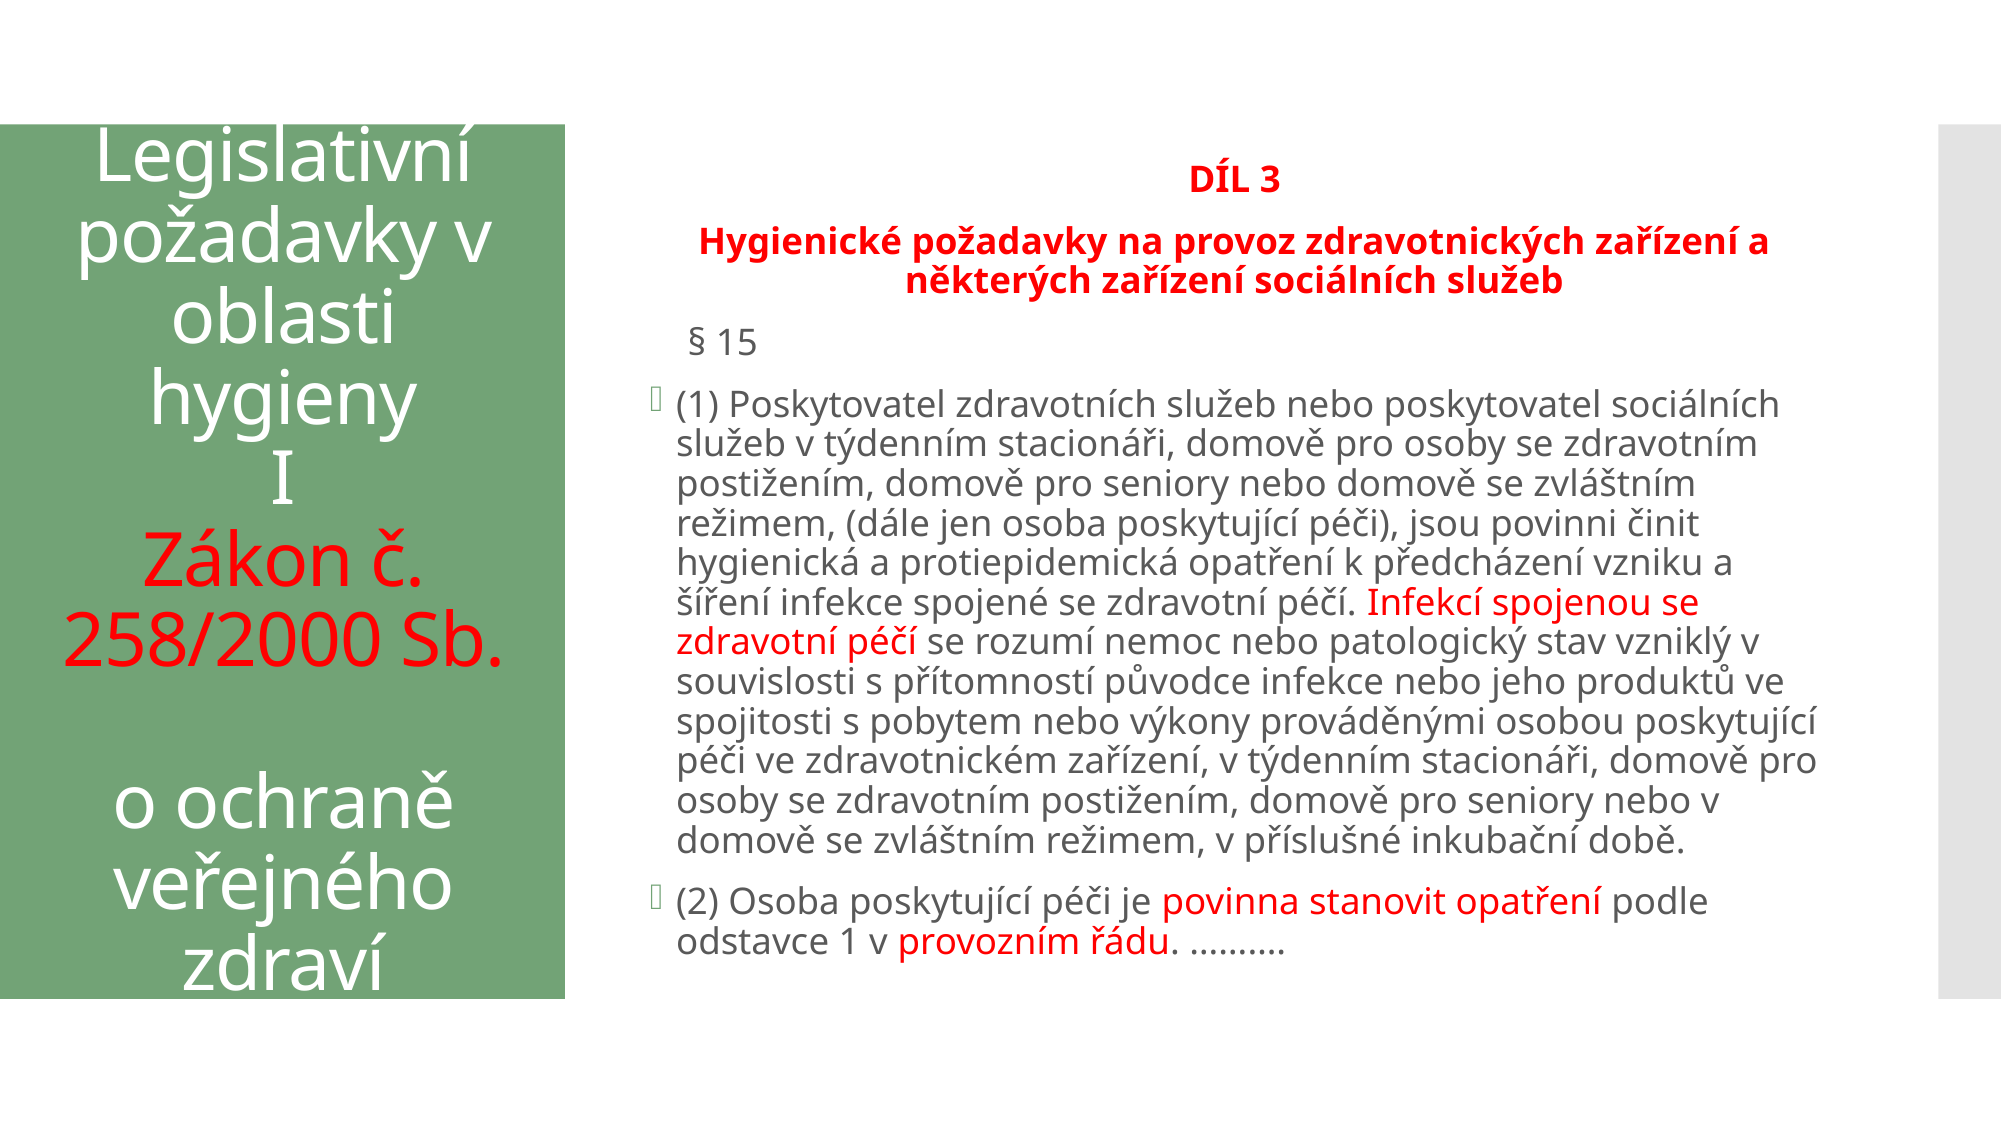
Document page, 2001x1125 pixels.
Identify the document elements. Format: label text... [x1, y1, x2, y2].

list DÍL 3 Hygienické požadavky na provoz zdravotnických zařízení a některých zařízení sociálních služeb § 15 (1) Poskytovatel zdravotních služeb nebo poskytovatel sociálních služeb v týdenním stacionáři, domově pro osoby se zdravotním postižením, domově pro seniory nebo domově se zvláštním režimem, (dále jen osoba poskytující péči), jsou povinni činit hygienická a protiepidemická opatření k předcházení vzniku a šíření infekce spojené se zdravotní péčí. Infekcí spojenou se zdravotní péčí se rozumí nemoc nebo patologický stav vzniklý v souvislosti s přítomností původce infekce nebo jeho produktů ve spojitosti s pobytem nebo výkony prováděnými osobou poskytující péči ve zdravotnickém zařízení, v týdenním stacionáři, domově pro osoby se zdravotním postižením, domově pro seniory nebo v domově se zvláštním režimem, v příslušné inkubační době. (2) Osoba poskytující péči je povinna stanovit opatření podle odstavce 1 v provozním řádu. ………. [634, 141, 1835, 982]
title Legislativní požadavky v oblasti hygieny I Zákon č. 258/2000 Sb. o ochraně veřejného zdraví [41, 184, 525, 940]
